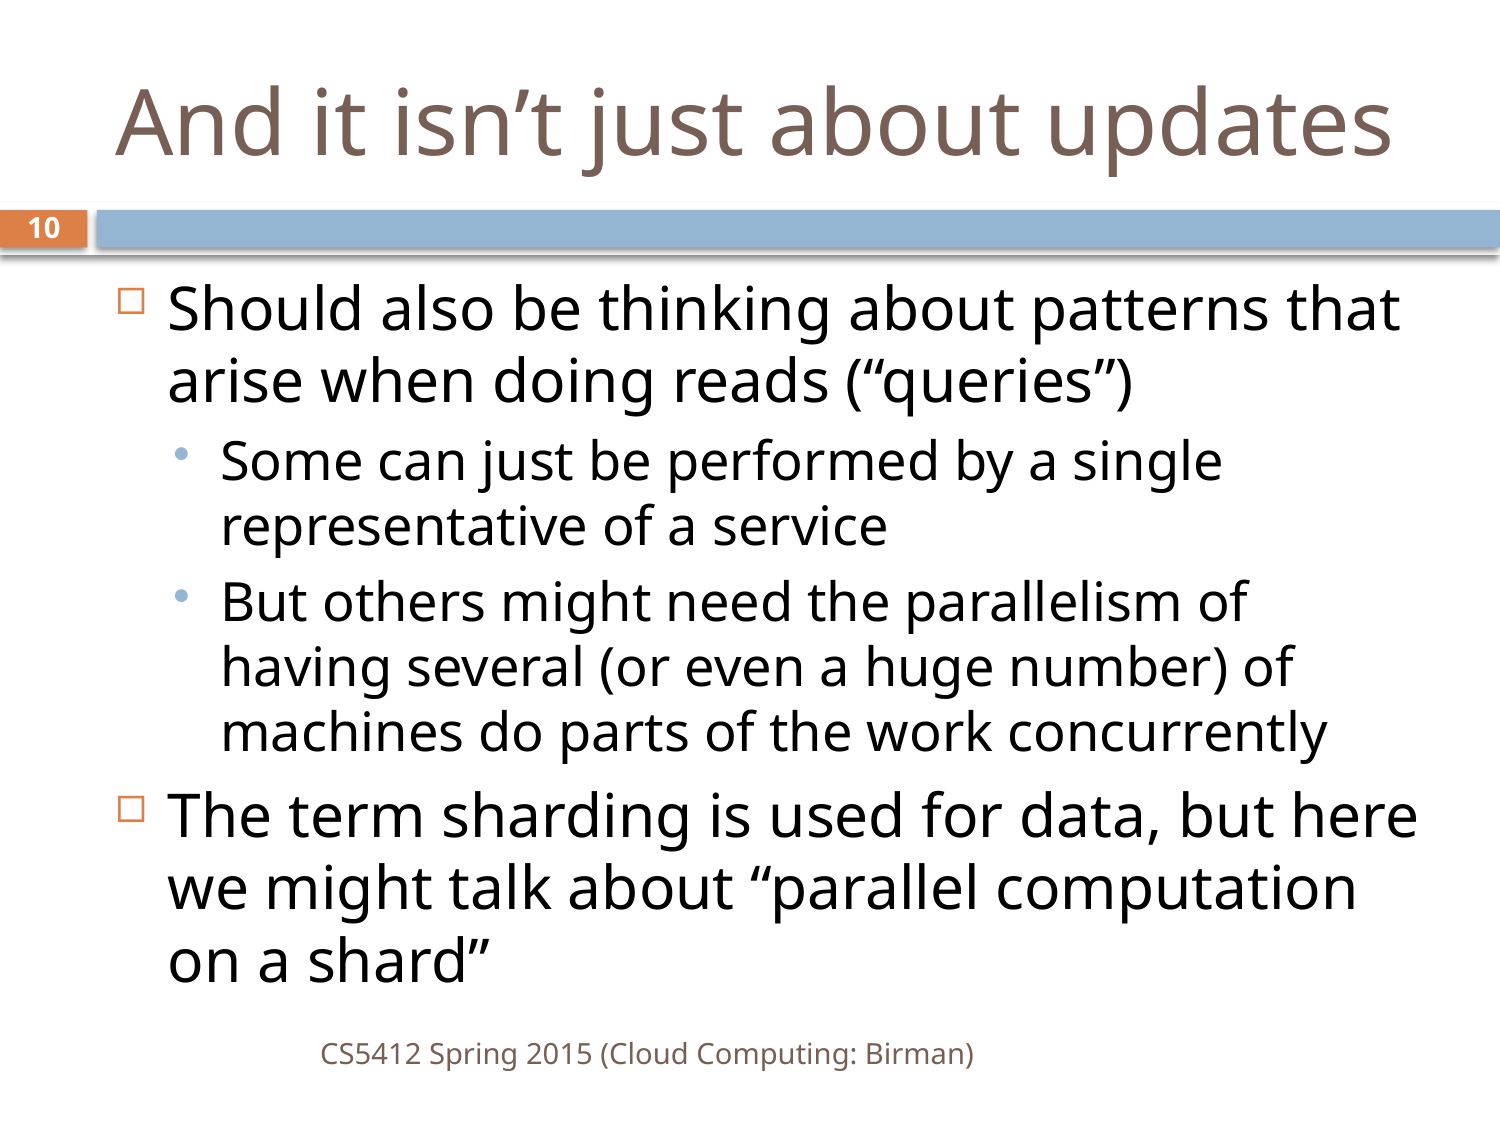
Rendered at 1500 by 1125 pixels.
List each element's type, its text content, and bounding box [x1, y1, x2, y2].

list Should also be thinking about patterns that arise when doing reads (“queries”) Some can just be performed by a single representative of a service But others might need the parallelism of having several (or even a huge number) of machines do parts of the work concurrently The term sharding is used for data, but here we might talk about “parallel computation on a shard” [100, 262, 1438, 1000]
footer CS5412 Spring 2015 (Cloud Computing: Birman) [99, 1024, 990, 1085]
slide_number 10 [0, 208, 88, 249]
title And it isn’t just about updates [100, 37, 1438, 200]
